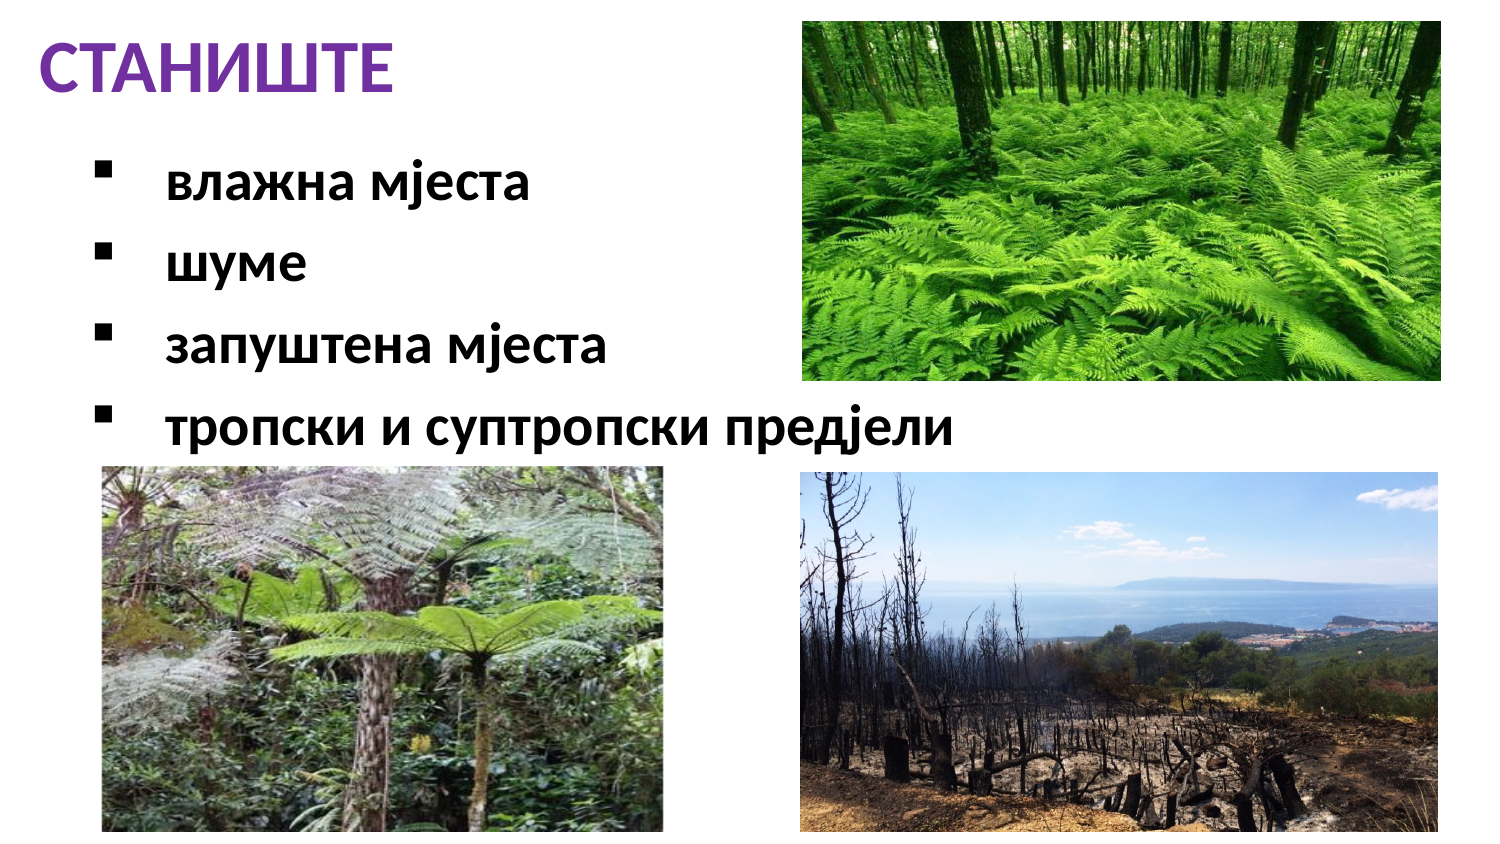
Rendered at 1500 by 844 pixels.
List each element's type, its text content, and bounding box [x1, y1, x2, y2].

title СТАНИШТЕ [24, 9, 900, 116]
picture [799, 472, 1438, 832]
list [802, 21, 1441, 381]
picture [99, 465, 665, 832]
subtitle влажна мјеста шуме запуштена мјеста тропски и суптропски предјели [0, 134, 1475, 779]
